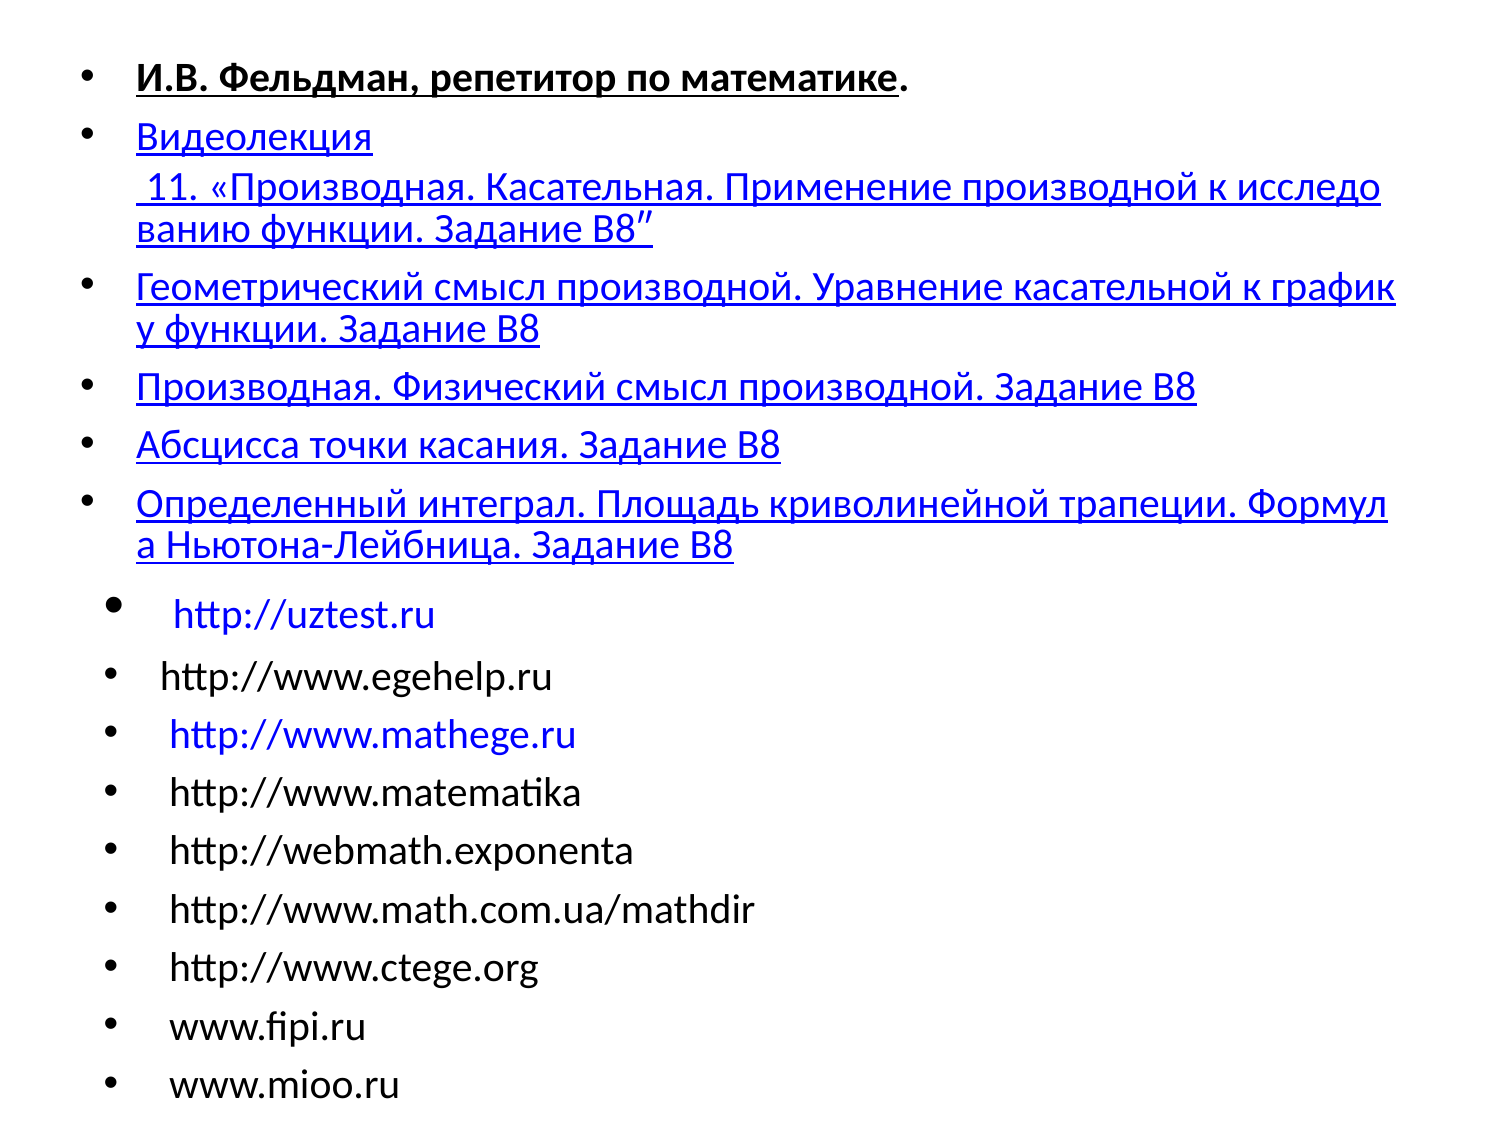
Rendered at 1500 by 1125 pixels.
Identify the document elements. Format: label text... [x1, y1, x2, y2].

text_box http://uztest.ru http://www.egehelp.ru http://www.mathege.ru http://www.matematika http://webmath.exponenta http://www.math.com.ua/mathdir http://www.ctege.org www.fipi.ru www.mioo.ru [88, 562, 1500, 1125]
list И.В. Фельдман, репетитор по математике. Видеолекция 11. «Производная. Касательная. Применение производной к исследованию функции. Задание В8″ Геометрический смысл производной. Уравнение касательной к графику функции. Задание В8 Производная. Физический смысл производной. Задание В8 Абсцисса точки касания. Задание В8 Определенный интеграл. Площадь криволинейной трапеции. Формула Ньютона-Лейбница. Задание В8 [64, 42, 1415, 786]
